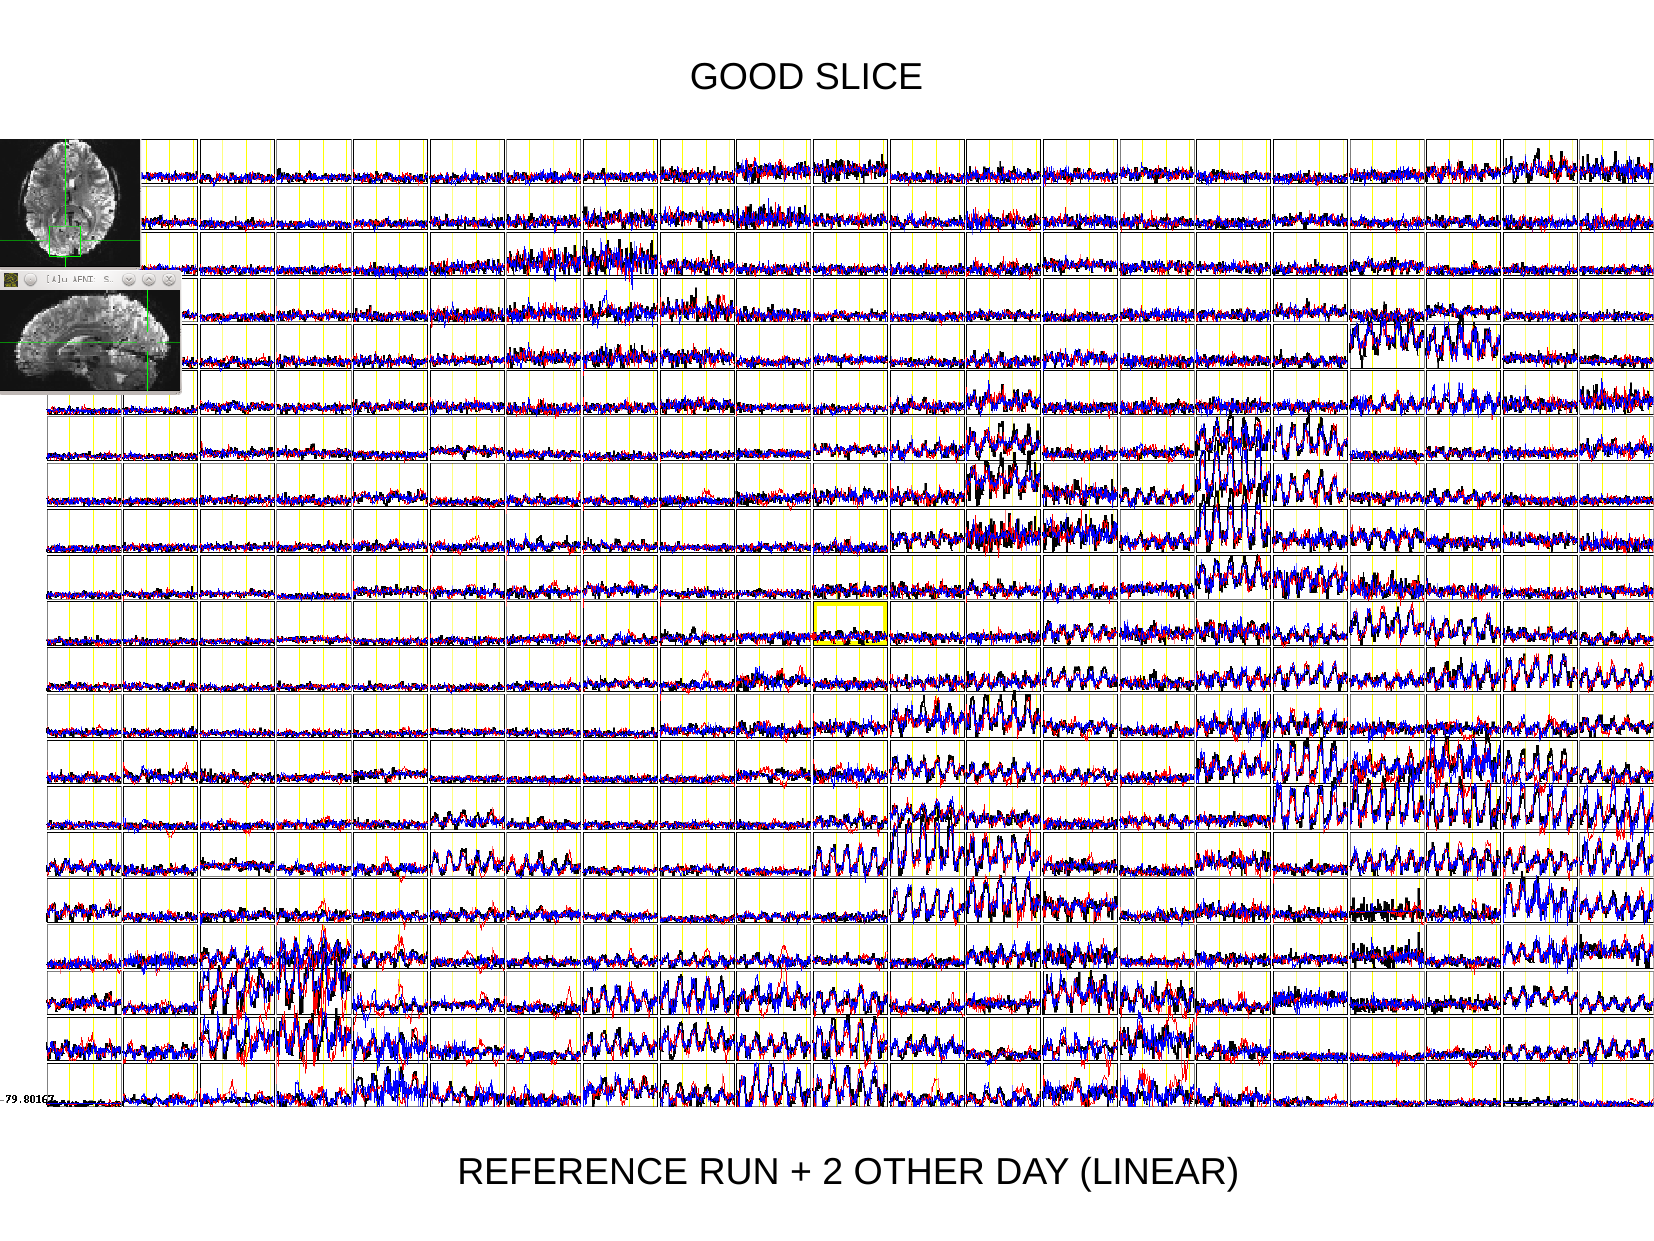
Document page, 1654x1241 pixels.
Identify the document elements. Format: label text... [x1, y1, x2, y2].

text_box REFERENCE RUN + 2 OTHER DAY (LINEAR) [442, 1139, 1255, 1197]
text_box GOOD SLICE [674, 44, 939, 102]
picture [0, 139, 1654, 1107]
